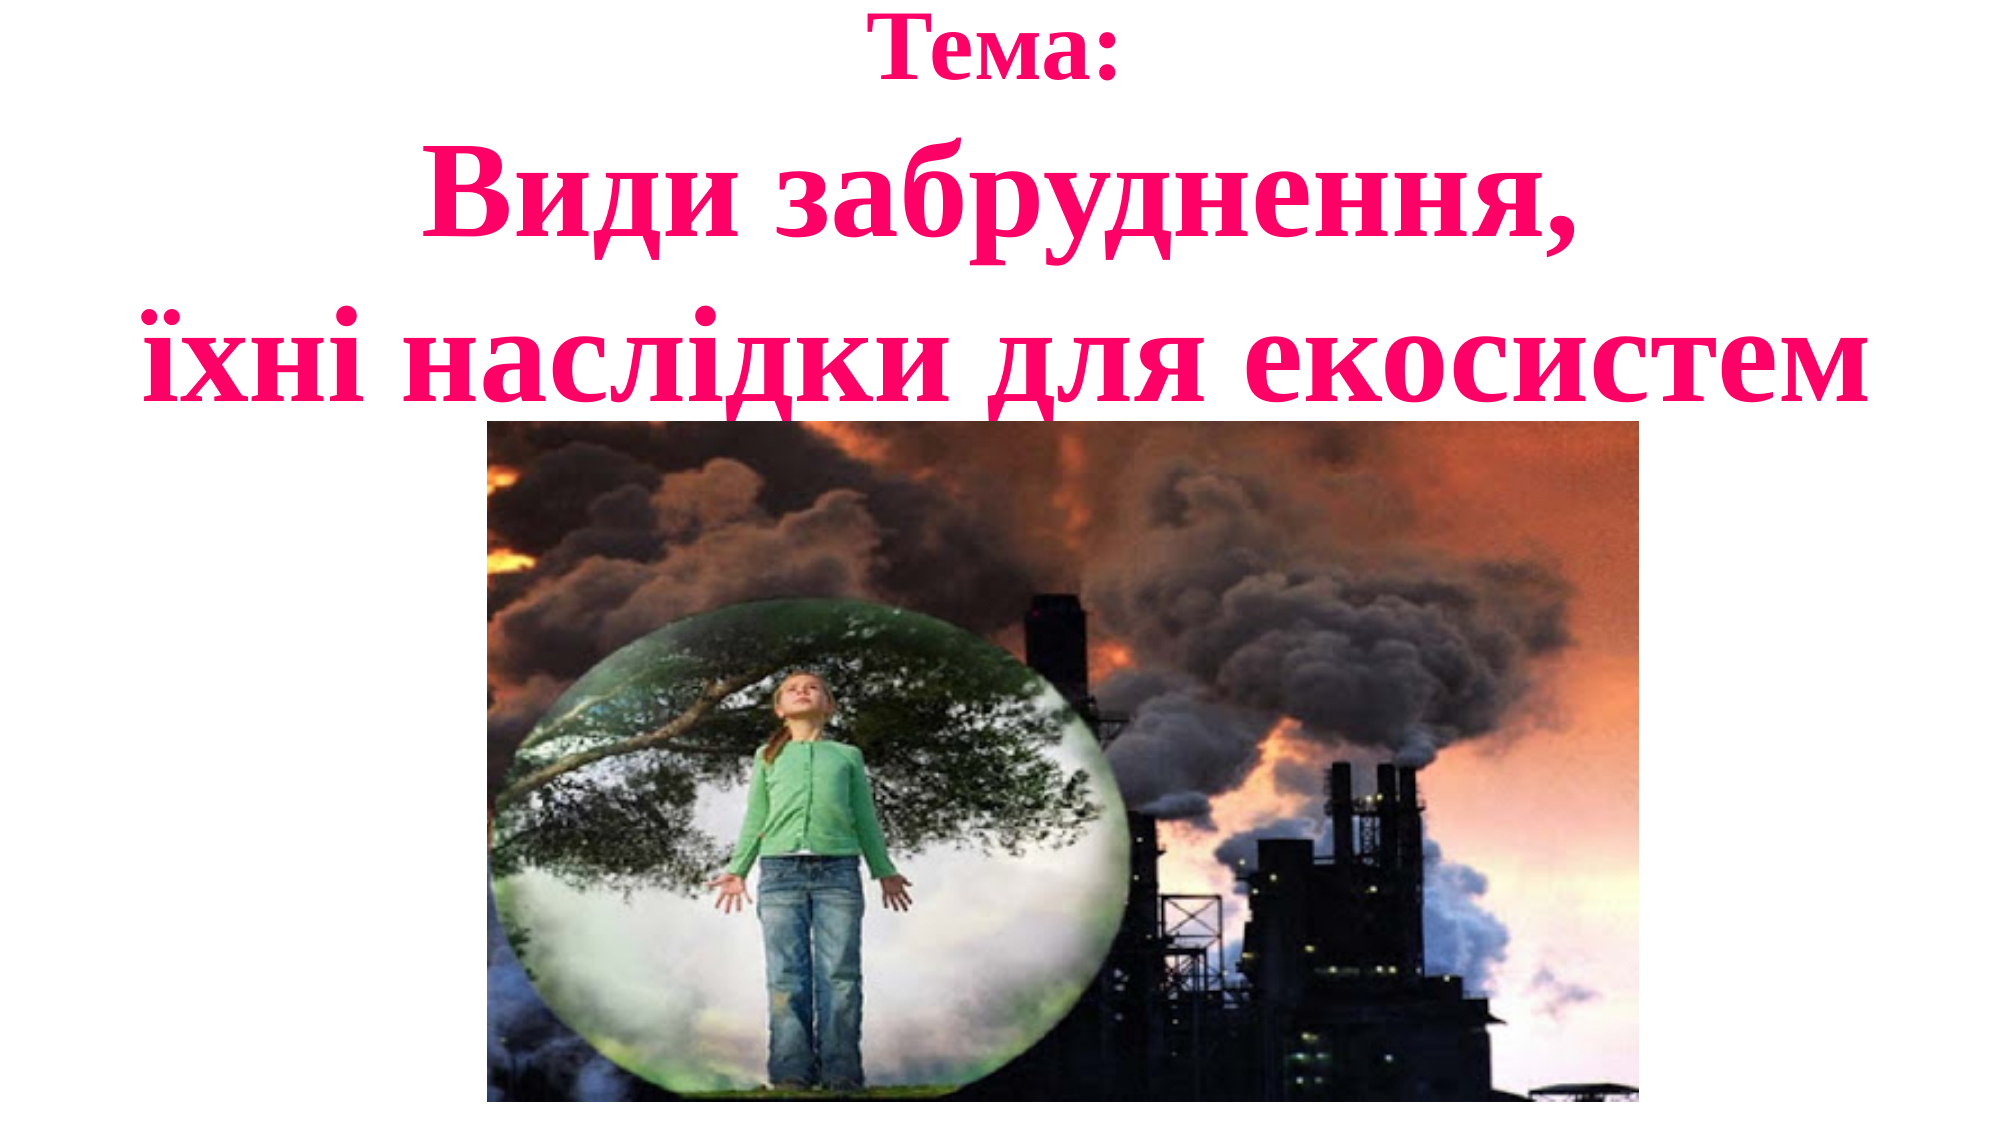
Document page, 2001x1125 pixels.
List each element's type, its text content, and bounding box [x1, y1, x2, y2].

picture [487, 420, 1639, 1102]
title Тема: Види забруднення, їхні наслідки для екосистем [0, 0, 2000, 444]
